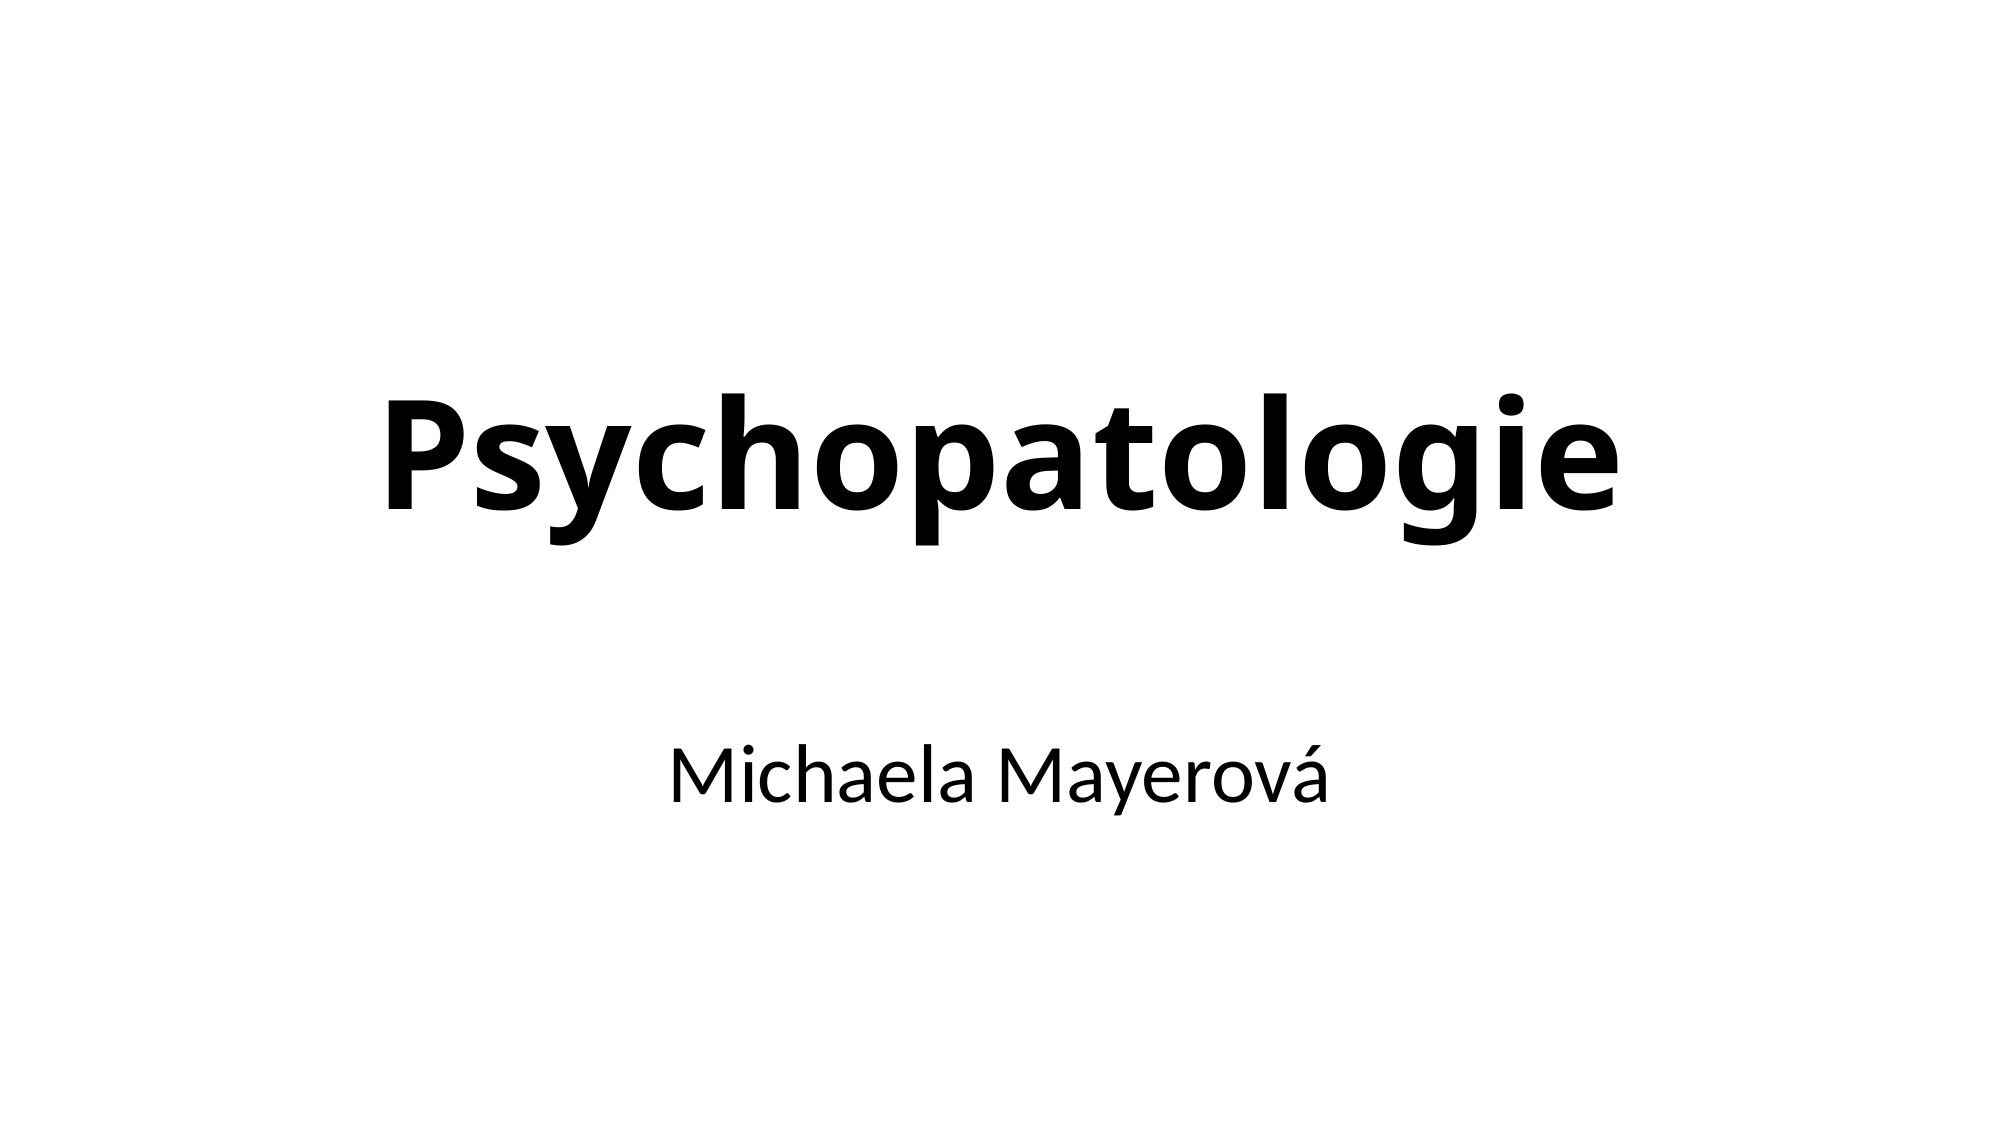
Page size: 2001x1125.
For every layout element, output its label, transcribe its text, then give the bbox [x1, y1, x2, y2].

title Psychopatologie [249, 172, 1750, 655]
subtitle Michaela Mayerová [249, 722, 1750, 863]
